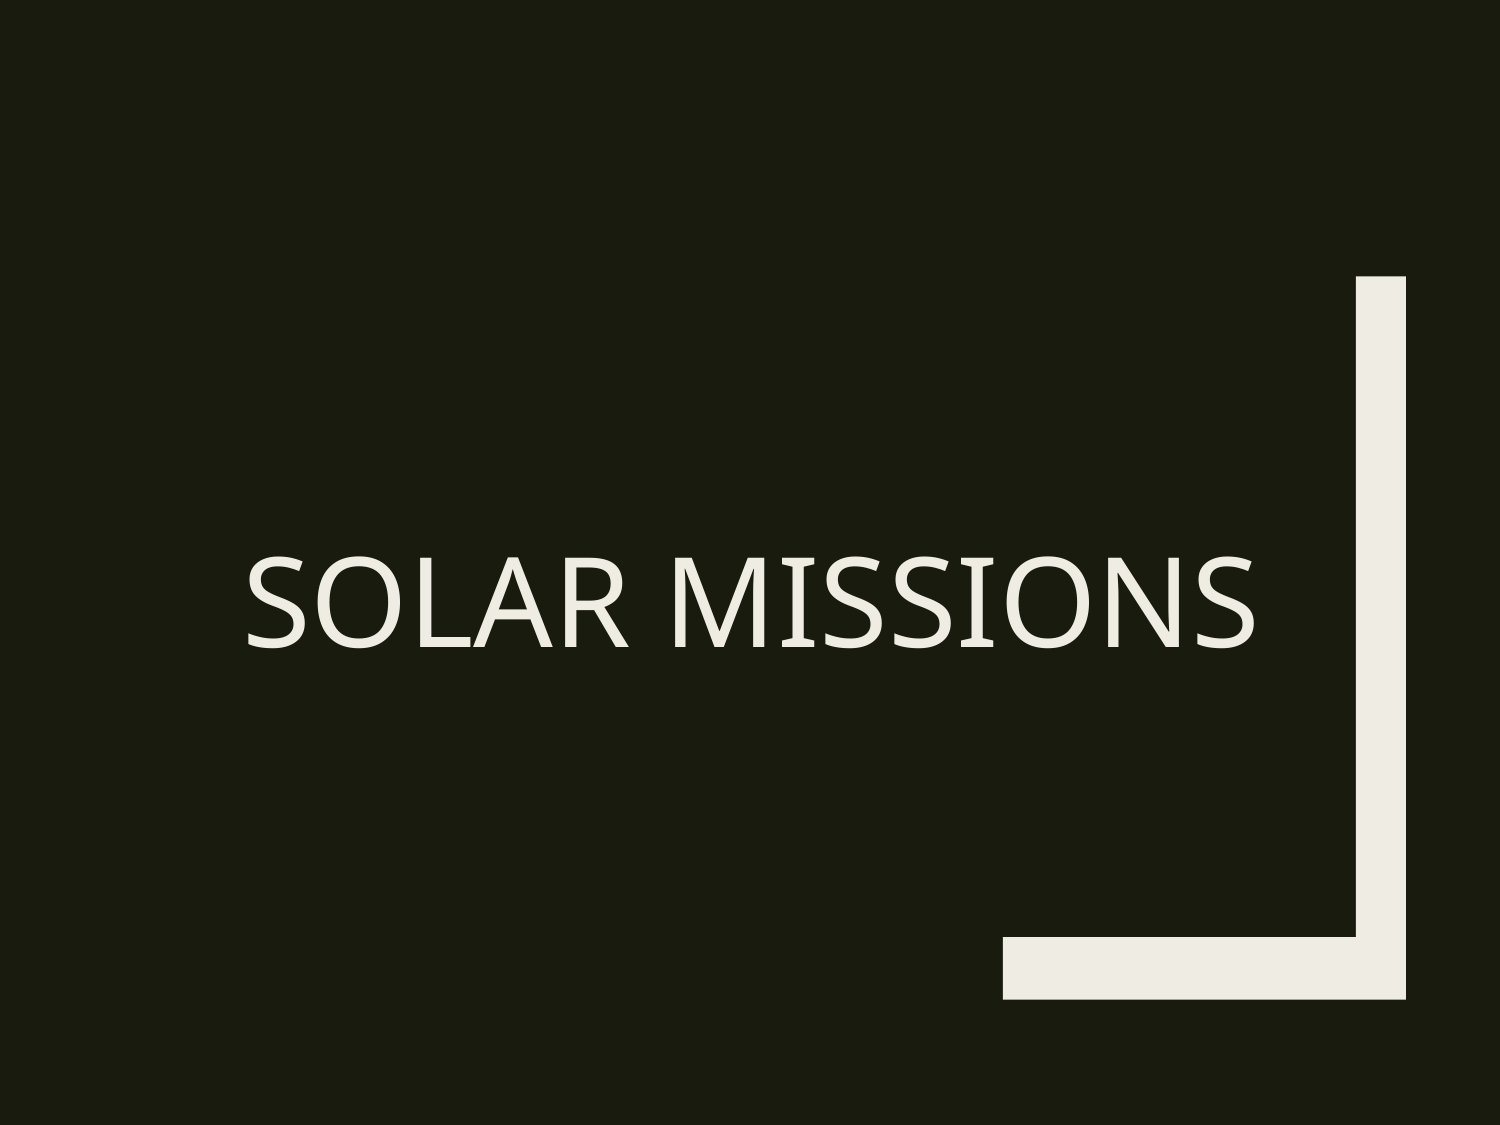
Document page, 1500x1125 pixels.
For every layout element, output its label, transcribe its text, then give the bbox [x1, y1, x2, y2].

title solar missions [94, 213, 1277, 682]
